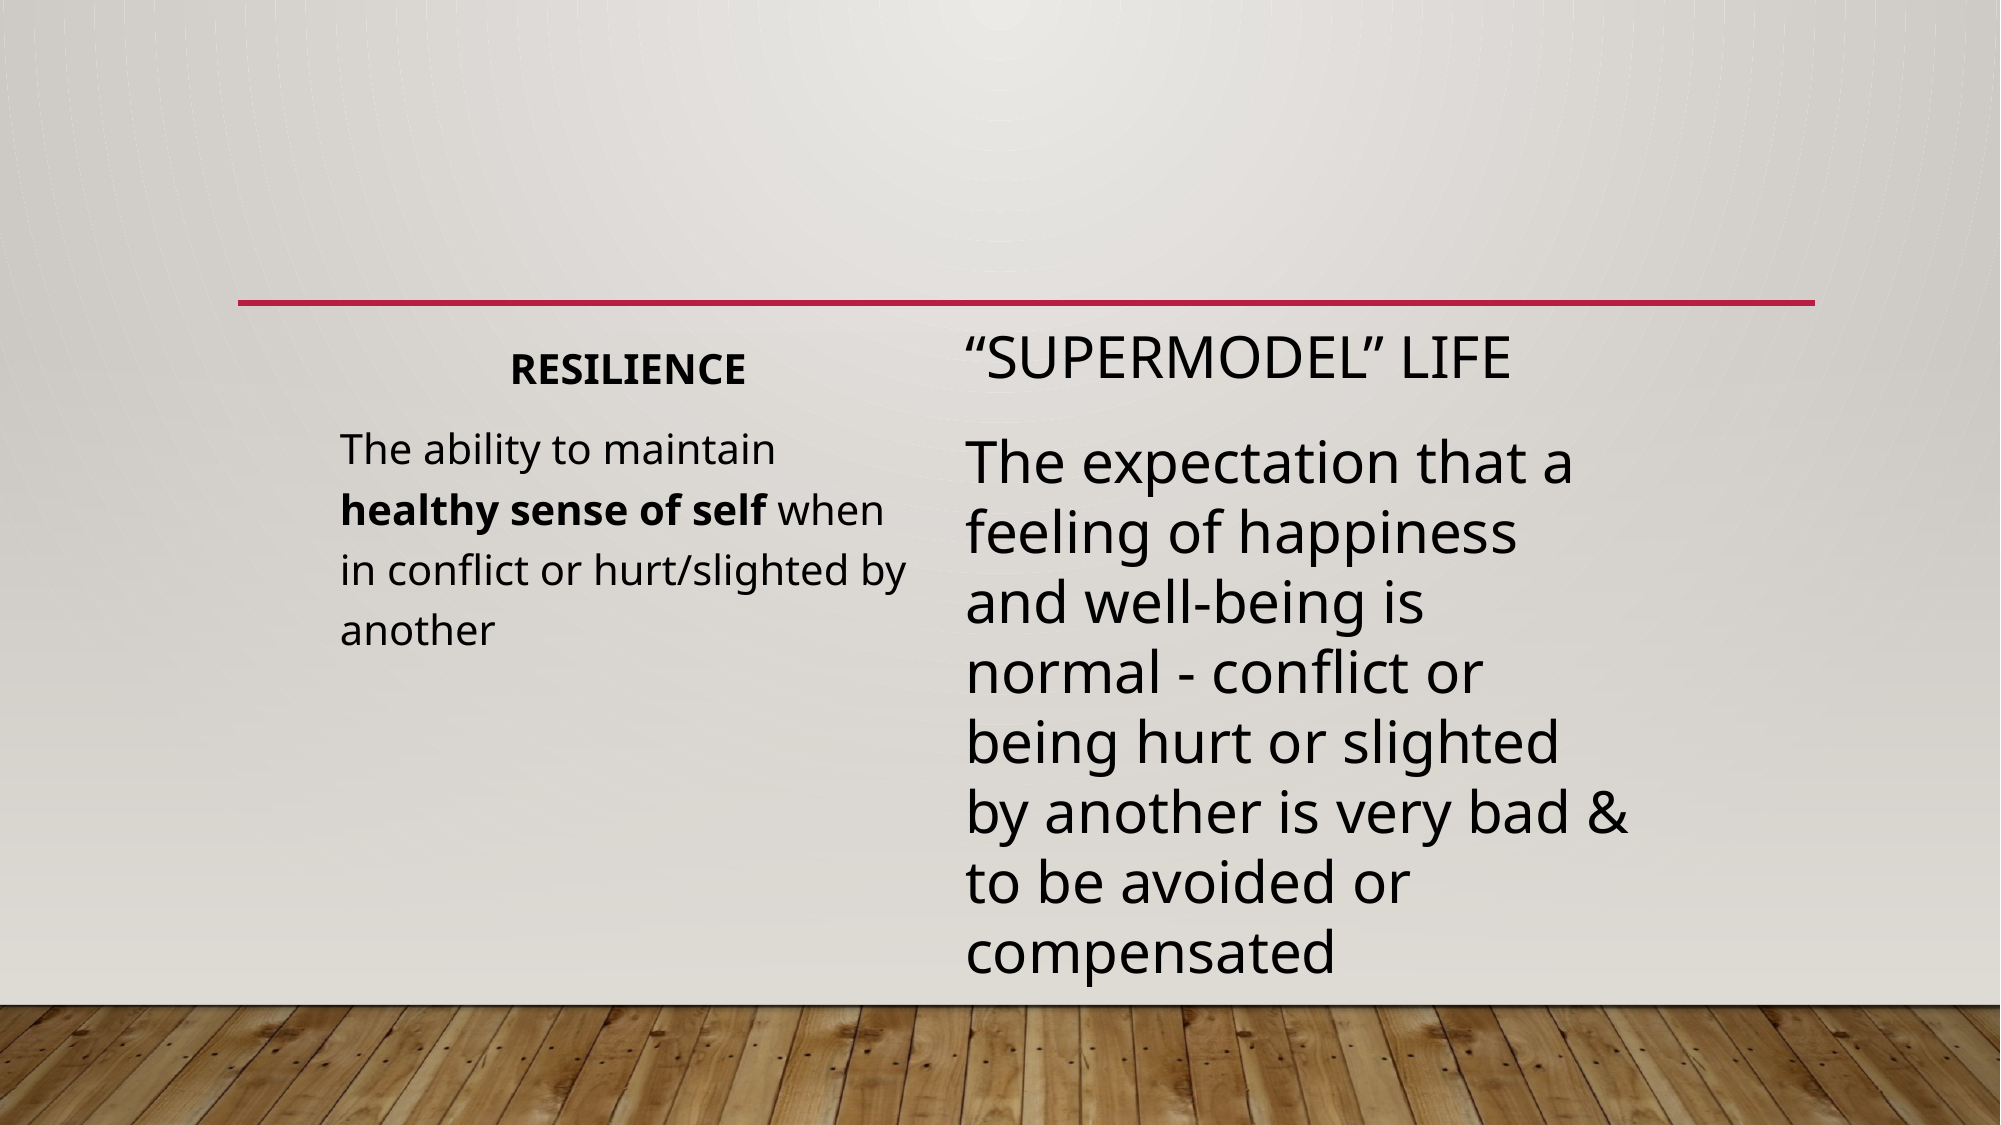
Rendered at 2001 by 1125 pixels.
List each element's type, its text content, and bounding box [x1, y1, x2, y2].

text_box “SUPERMODEL” LIFE The expectation that a feeling of happiness and well-being is normal - conflict or being hurt or slighted by another is very bad & to be avoided or compensated [950, 312, 1650, 925]
list RESILIENCE The ability to maintain healthy sense of self when in conflict or hurt/slighted by another [324, 324, 932, 918]
picture [0, 1005, 2000, 1125]
